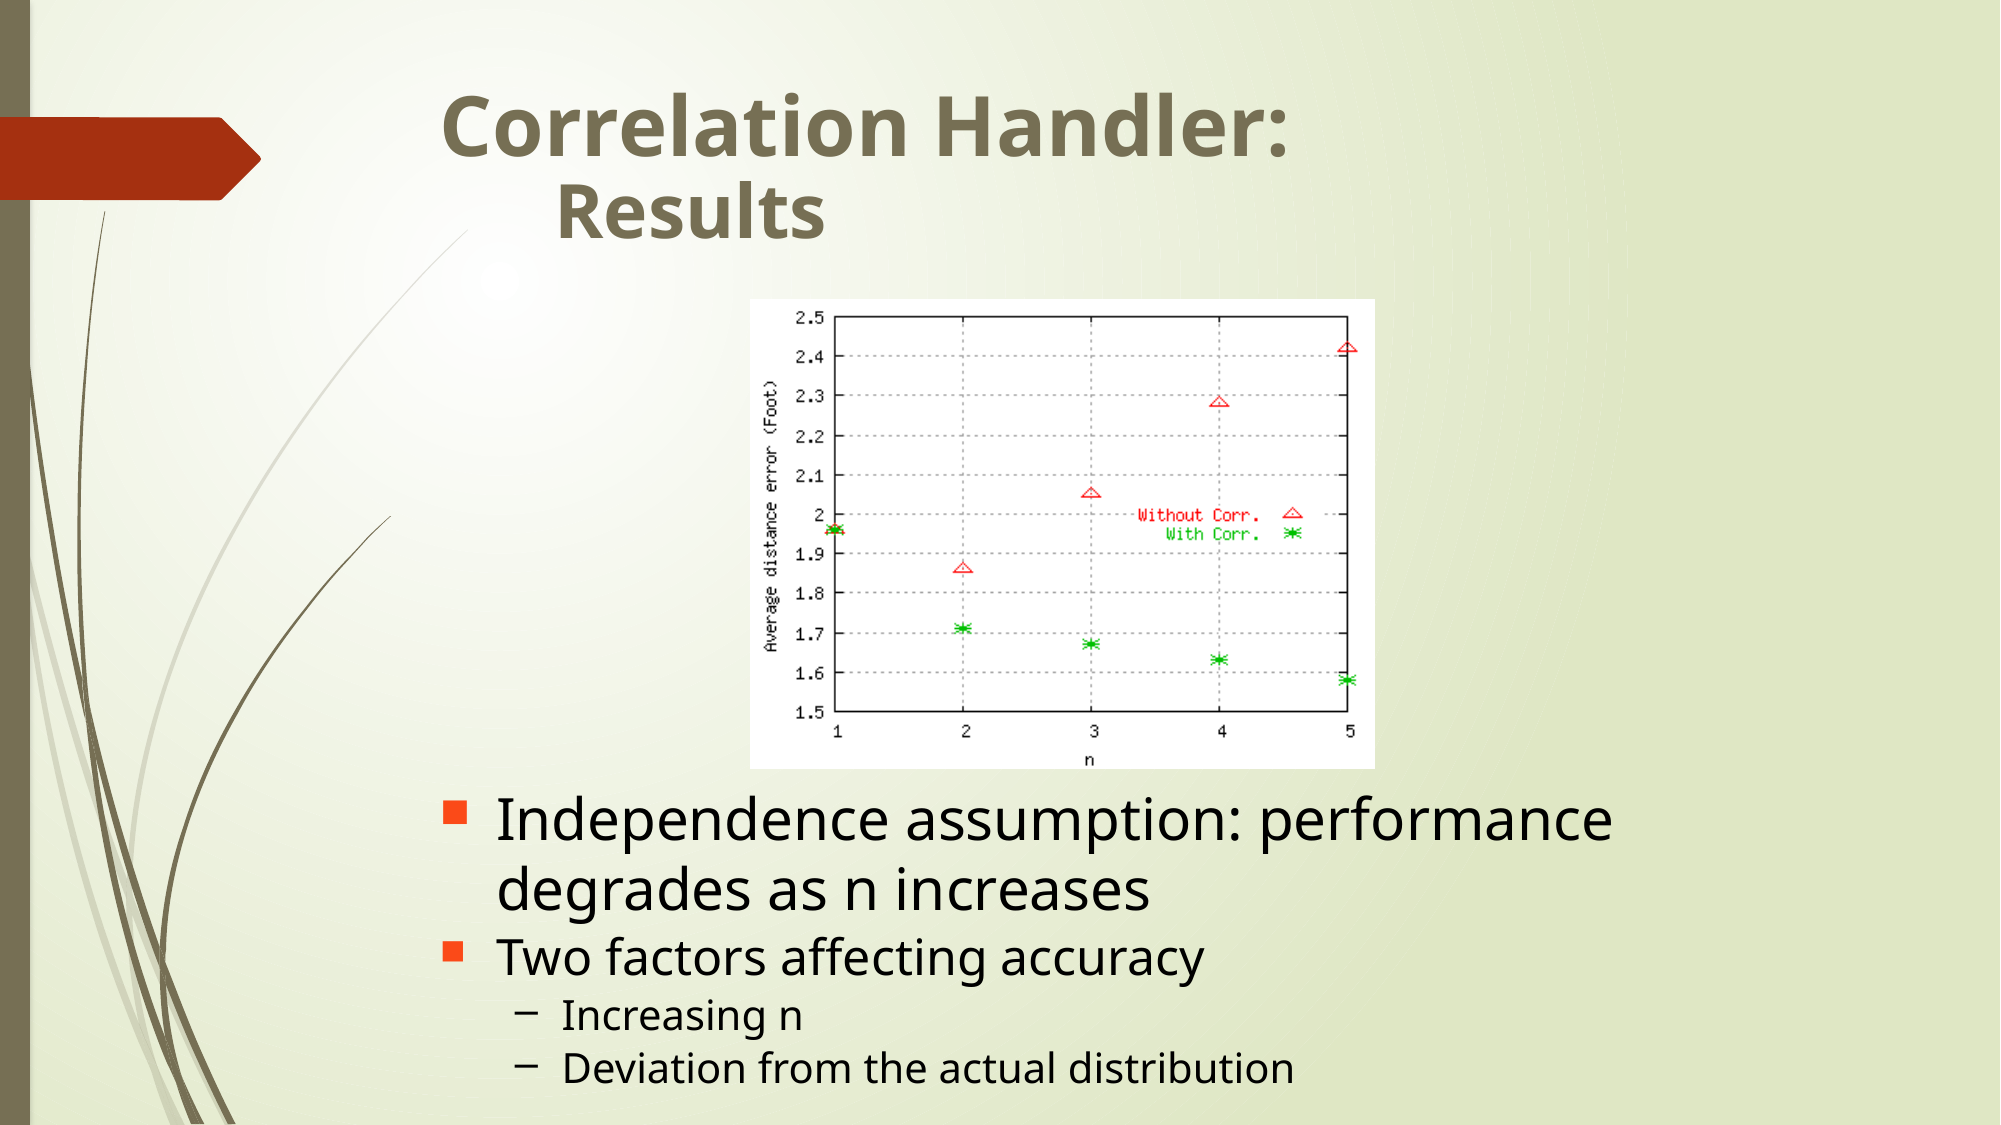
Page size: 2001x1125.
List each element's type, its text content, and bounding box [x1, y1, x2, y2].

text_box Correlation Handler: Results [425, 75, 1650, 263]
picture [749, 299, 1376, 769]
text_box Independence assumption: performance degrades as n increases Two factors affecting accuracy Increasing n Deviation from the actual distribution [425, 774, 1663, 1113]
